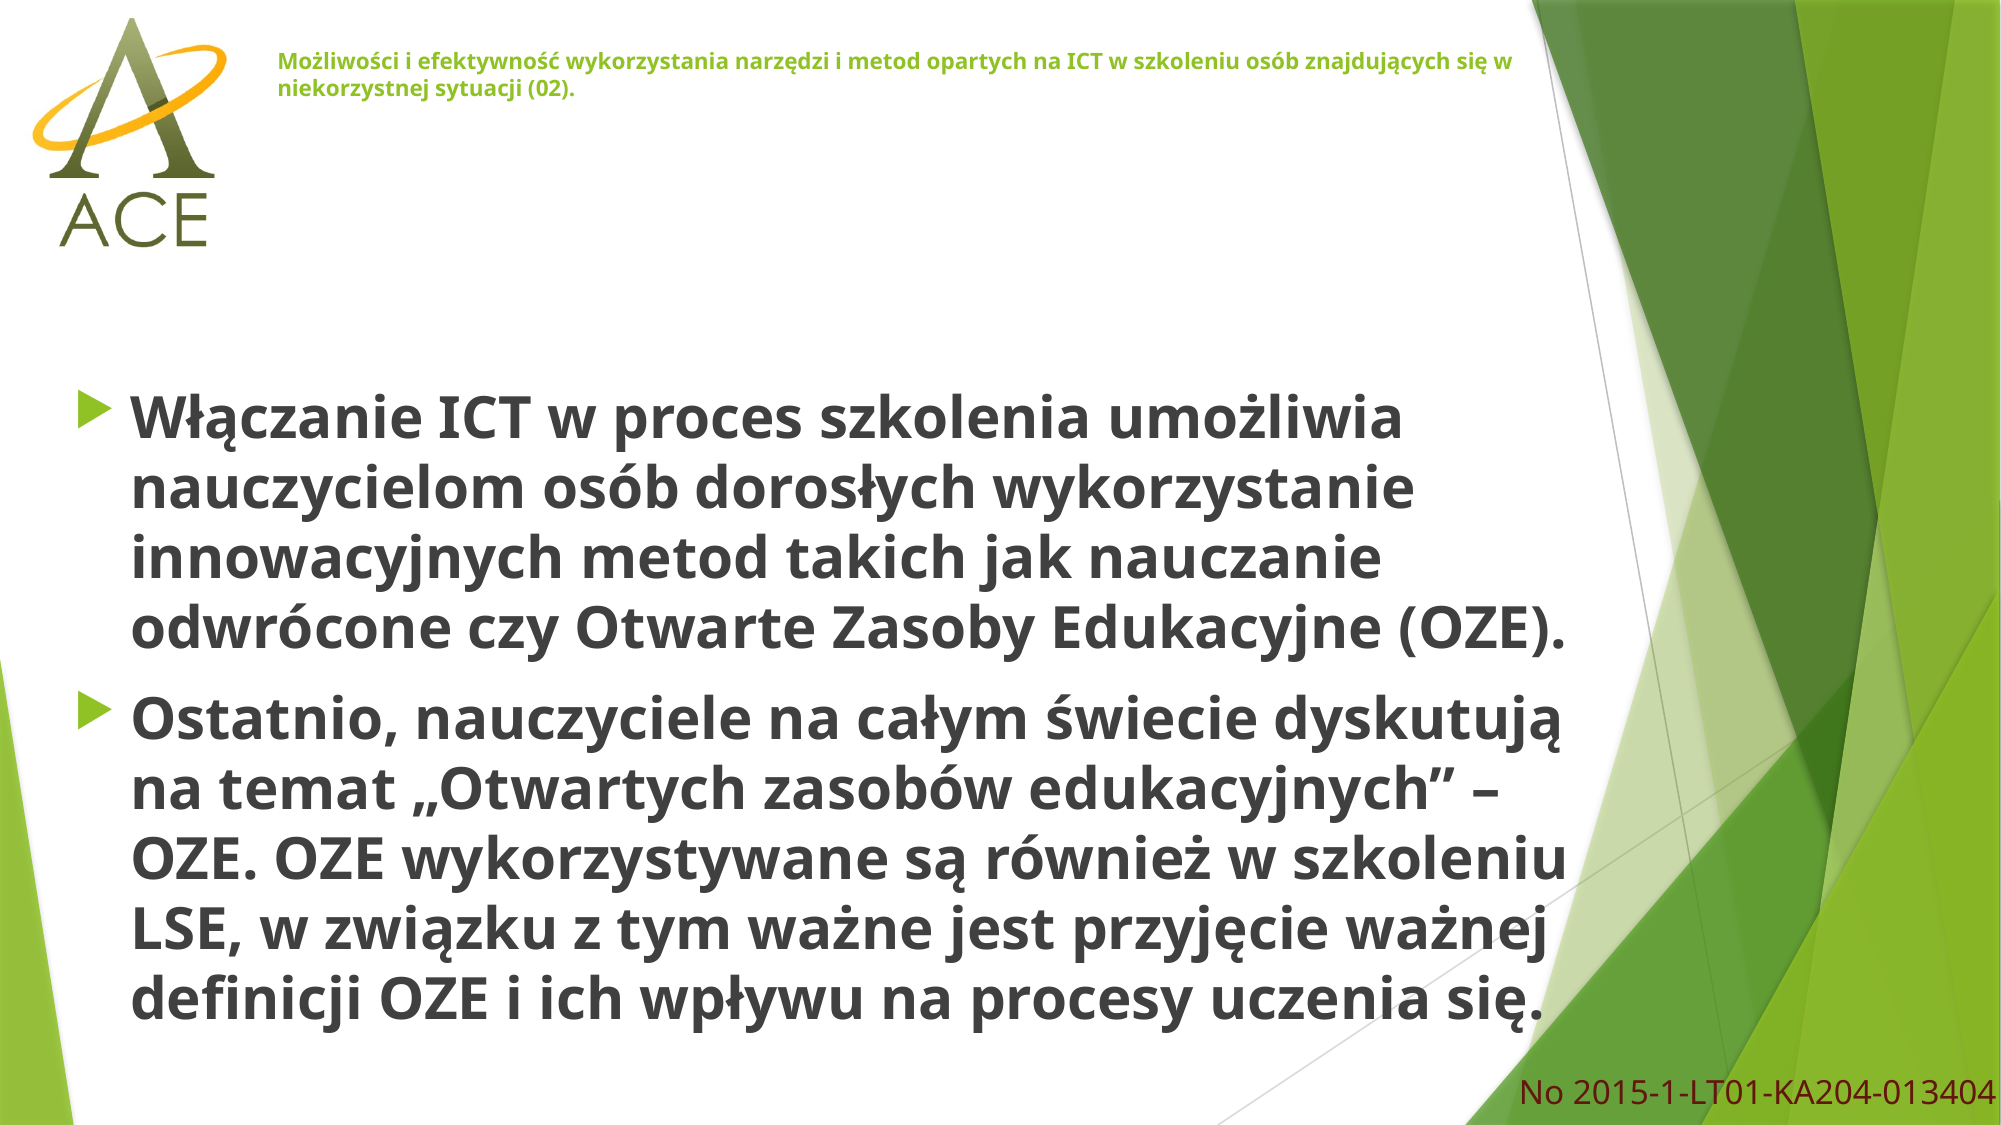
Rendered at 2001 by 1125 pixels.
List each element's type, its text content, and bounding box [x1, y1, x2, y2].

picture [0, 0, 266, 266]
title Możliwości i efektywność wykorzystania narzędzi i metod opartych na ICT w szkoleniu osób znajdujących się w niekorzystnej sytuacji (02). [261, 38, 1544, 172]
list Włączanie ICT w proces szkolenia umożliwia nauczycielom osób dorosłych wykorzystanie innowacyjnych metod takich jak nauczanie odwrócone czy Otwarte Zasoby Edukacyjne (OZE). Ostatnio, nauczyciele na całym świecie dyskutują na temat „Otwartych zasobów edukacyjnych” – OZE. OZE wykorzystywane są również w szkoleniu LSE, w związku z tym ważne jest przyjęcie ważnej definicji OZE i ich wpływu na procesy uczenia się. [58, 372, 1610, 1096]
